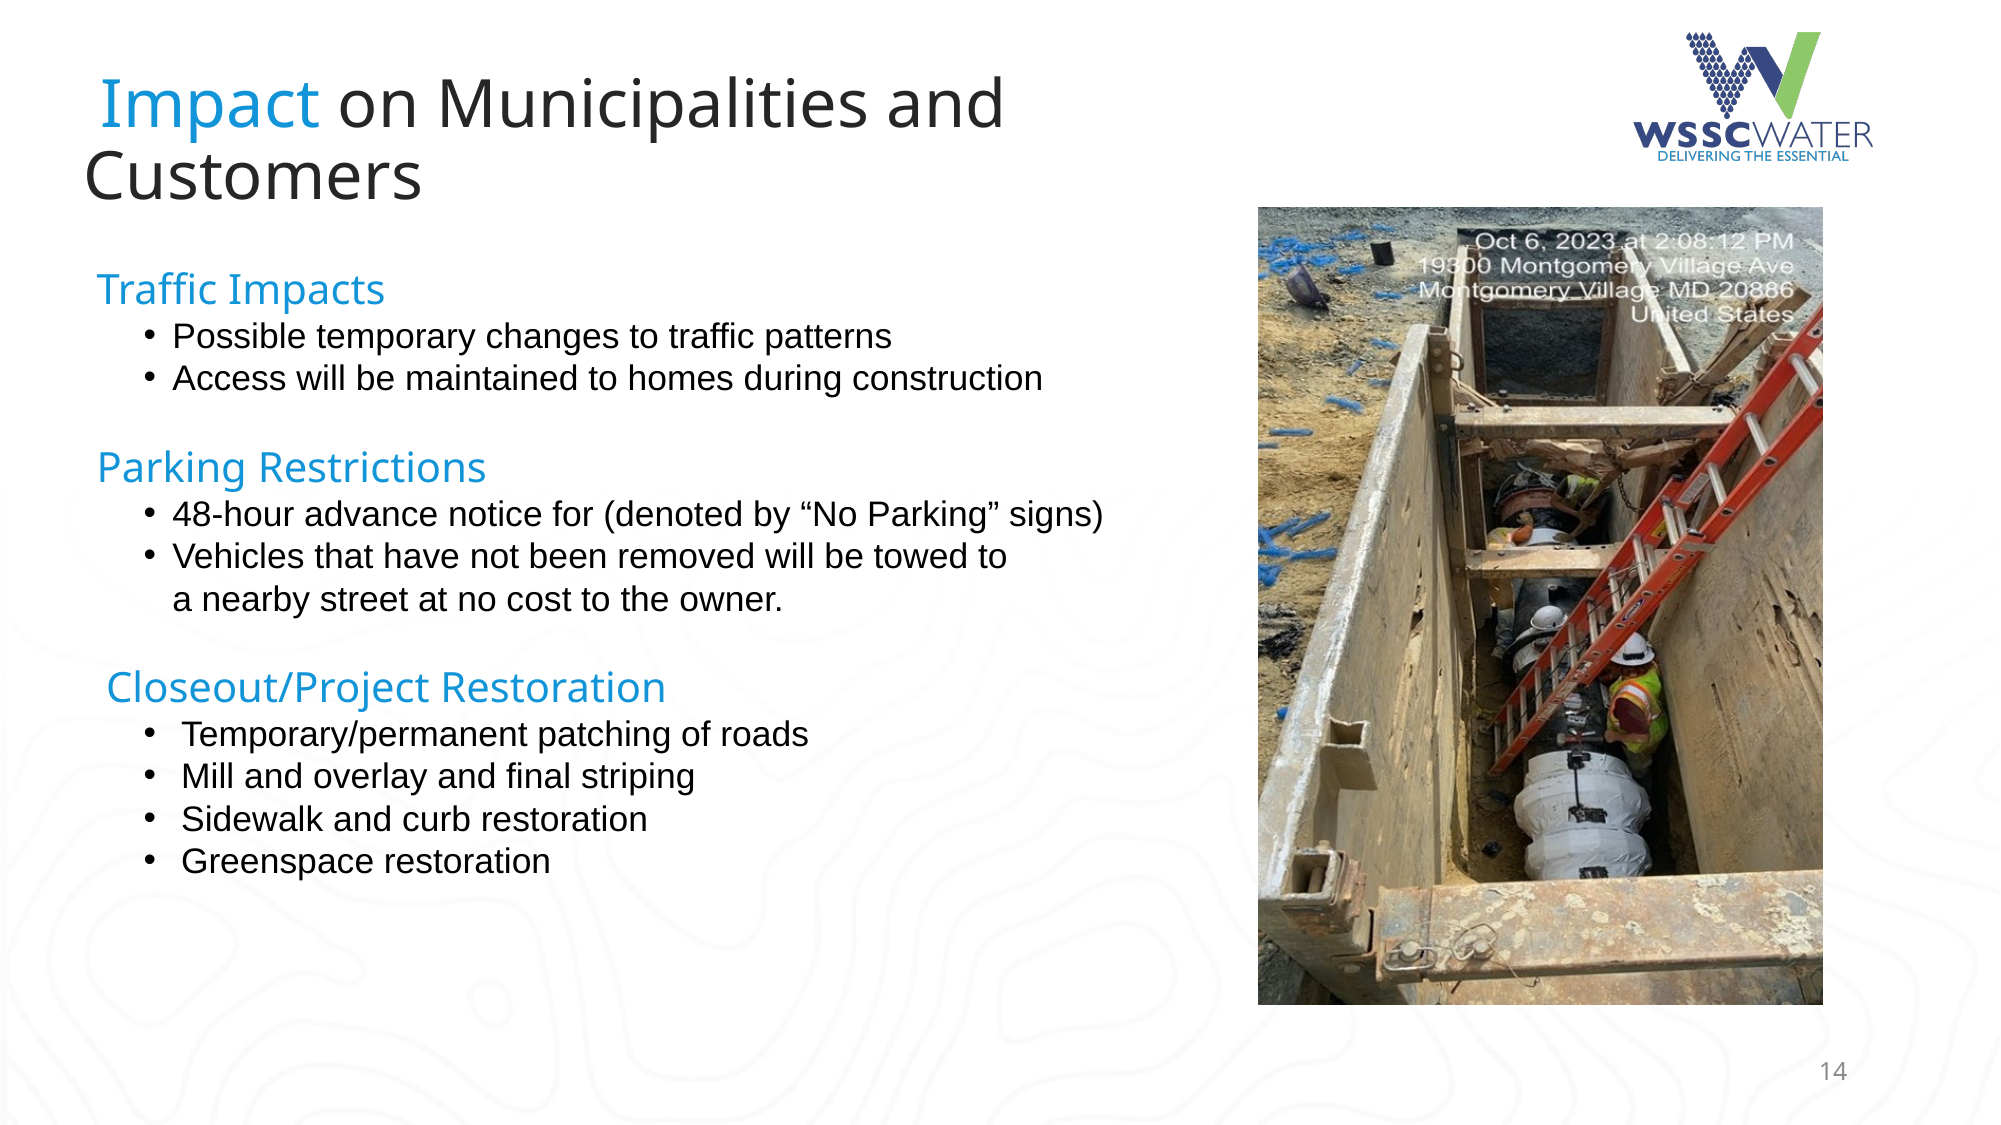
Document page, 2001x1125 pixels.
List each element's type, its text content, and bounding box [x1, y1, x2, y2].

text_box Traffic Impacts Possible temporary changes to traffic patterns Access will be maintained to homes during construction Parking Restrictions 48-hour advance notice for (denoted by “No Parking” signs) Vehicles that have not been removed will be towed to a nearby street at no cost to the owner. Closeout/Project Restoration Temporary/permanent patching of roads Mill and overlay and final striping Sidewalk and curb restoration Greenspace restoration [81, 255, 1182, 931]
picture [0, 0, 2001, 1125]
title Impact on Municipalities and Customers [68, 62, 1349, 266]
slide_number 14 [1412, 1042, 1863, 1103]
